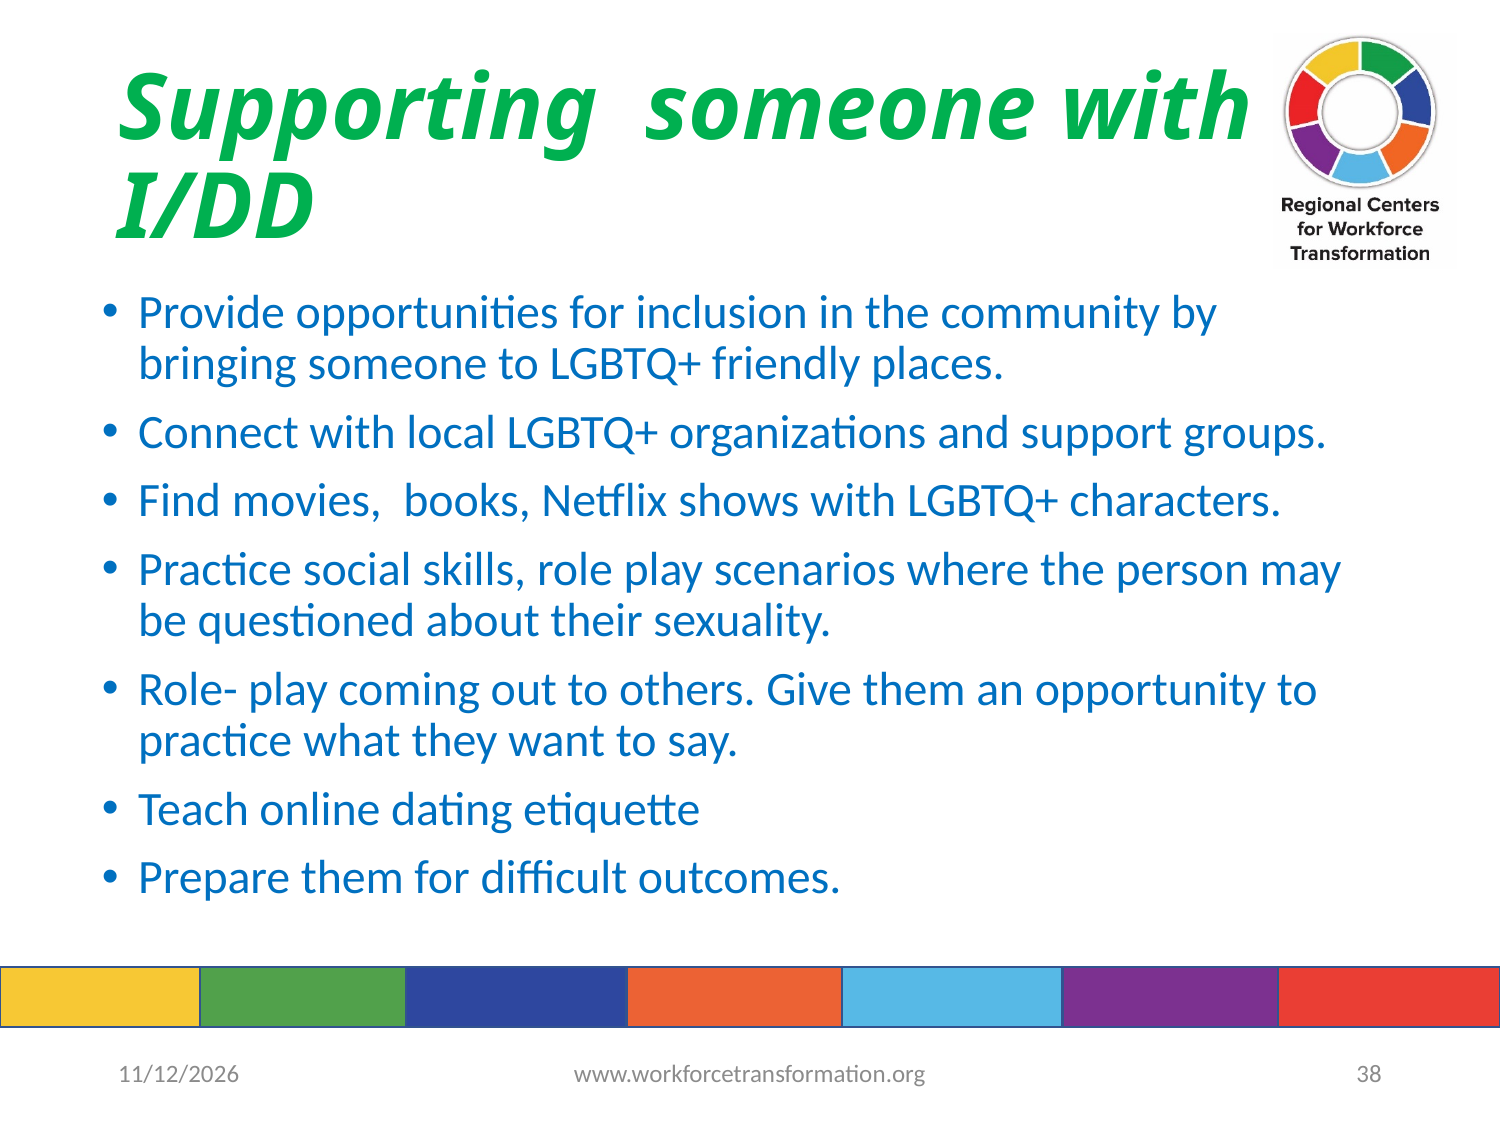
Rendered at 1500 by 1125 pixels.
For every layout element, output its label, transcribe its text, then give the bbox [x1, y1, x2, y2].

footer www.workforcetransformation.org [496, 1042, 1004, 1103]
title Supporting someone with I/DD [103, 50, 1405, 268]
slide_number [103, 1042, 441, 1103]
picture [1273, 33, 1457, 269]
list Provide opportunities for inclusion in the community by bringing someone to LGBTQ+ friendly places. Connect with local LGBTQ+ organizations and support groups. Find movies, books, Netflix shows with LGBTQ+ characters. Practice social skills, role play scenarios where the person may be questioned about their sexuality. Role- play coming out to others. Give them an opportunity to practice what they want to say. Teach online dating etiquette Prepare them for difficult outcomes. [86, 205, 1381, 919]
slide_number 38 [1059, 1042, 1397, 1103]
